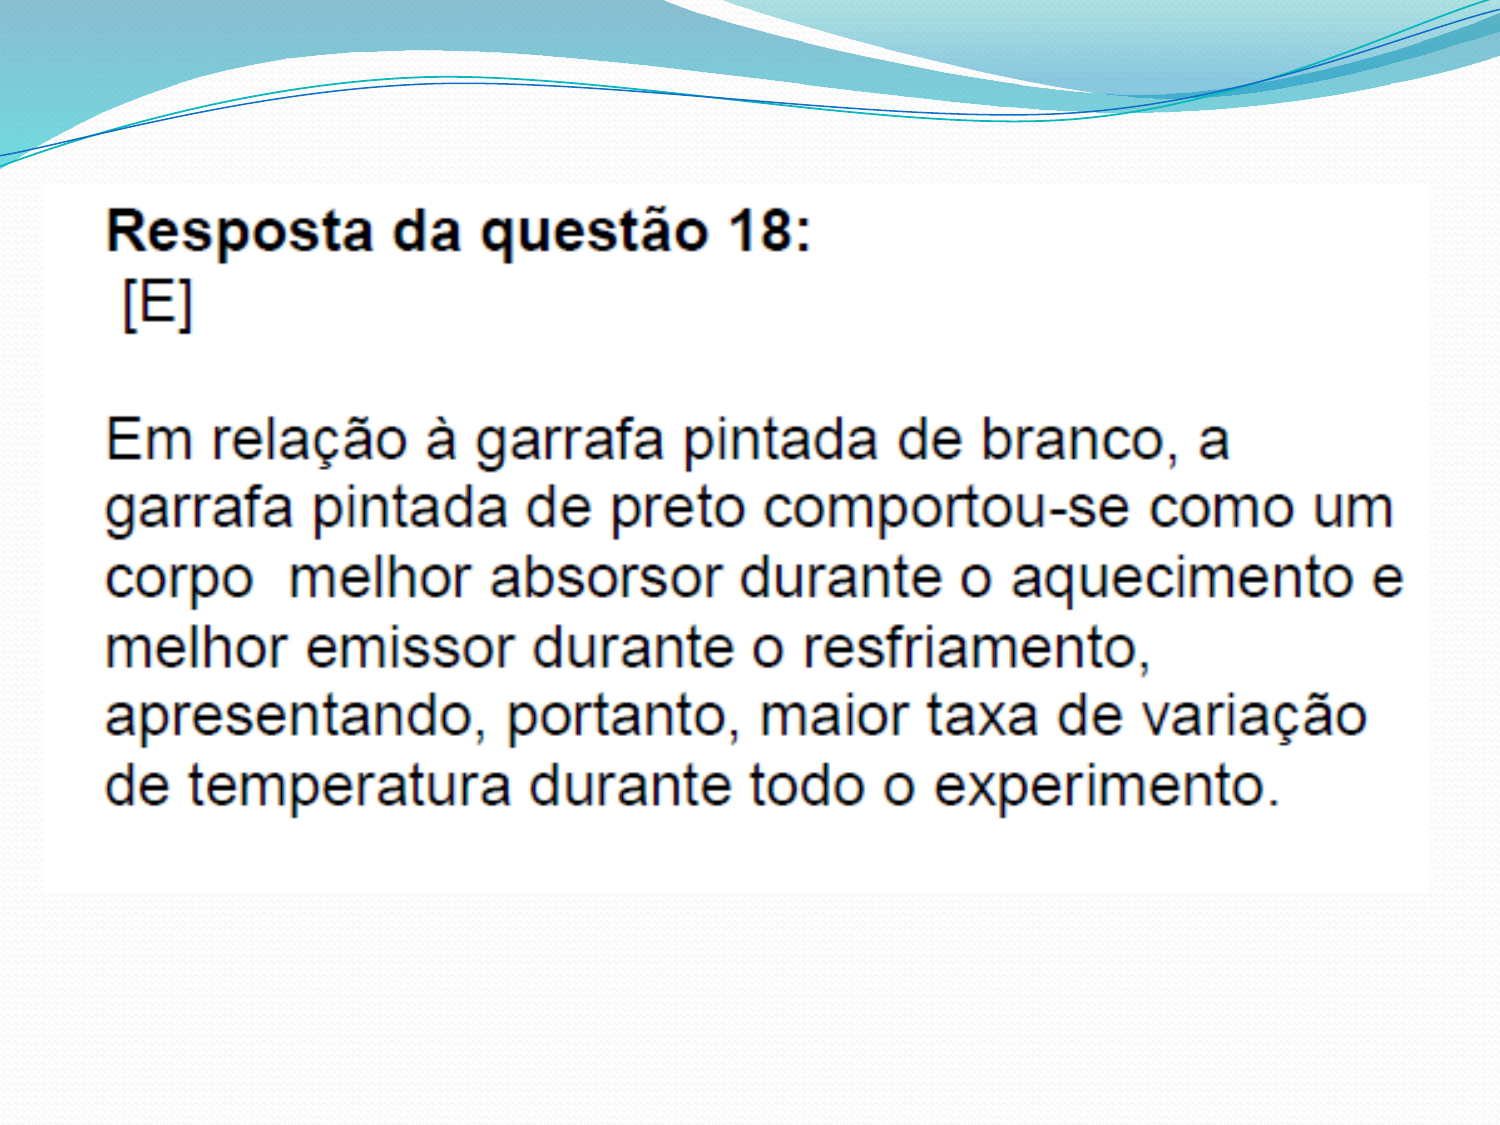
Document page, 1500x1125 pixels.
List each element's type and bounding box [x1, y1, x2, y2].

picture [43, 184, 1429, 894]
